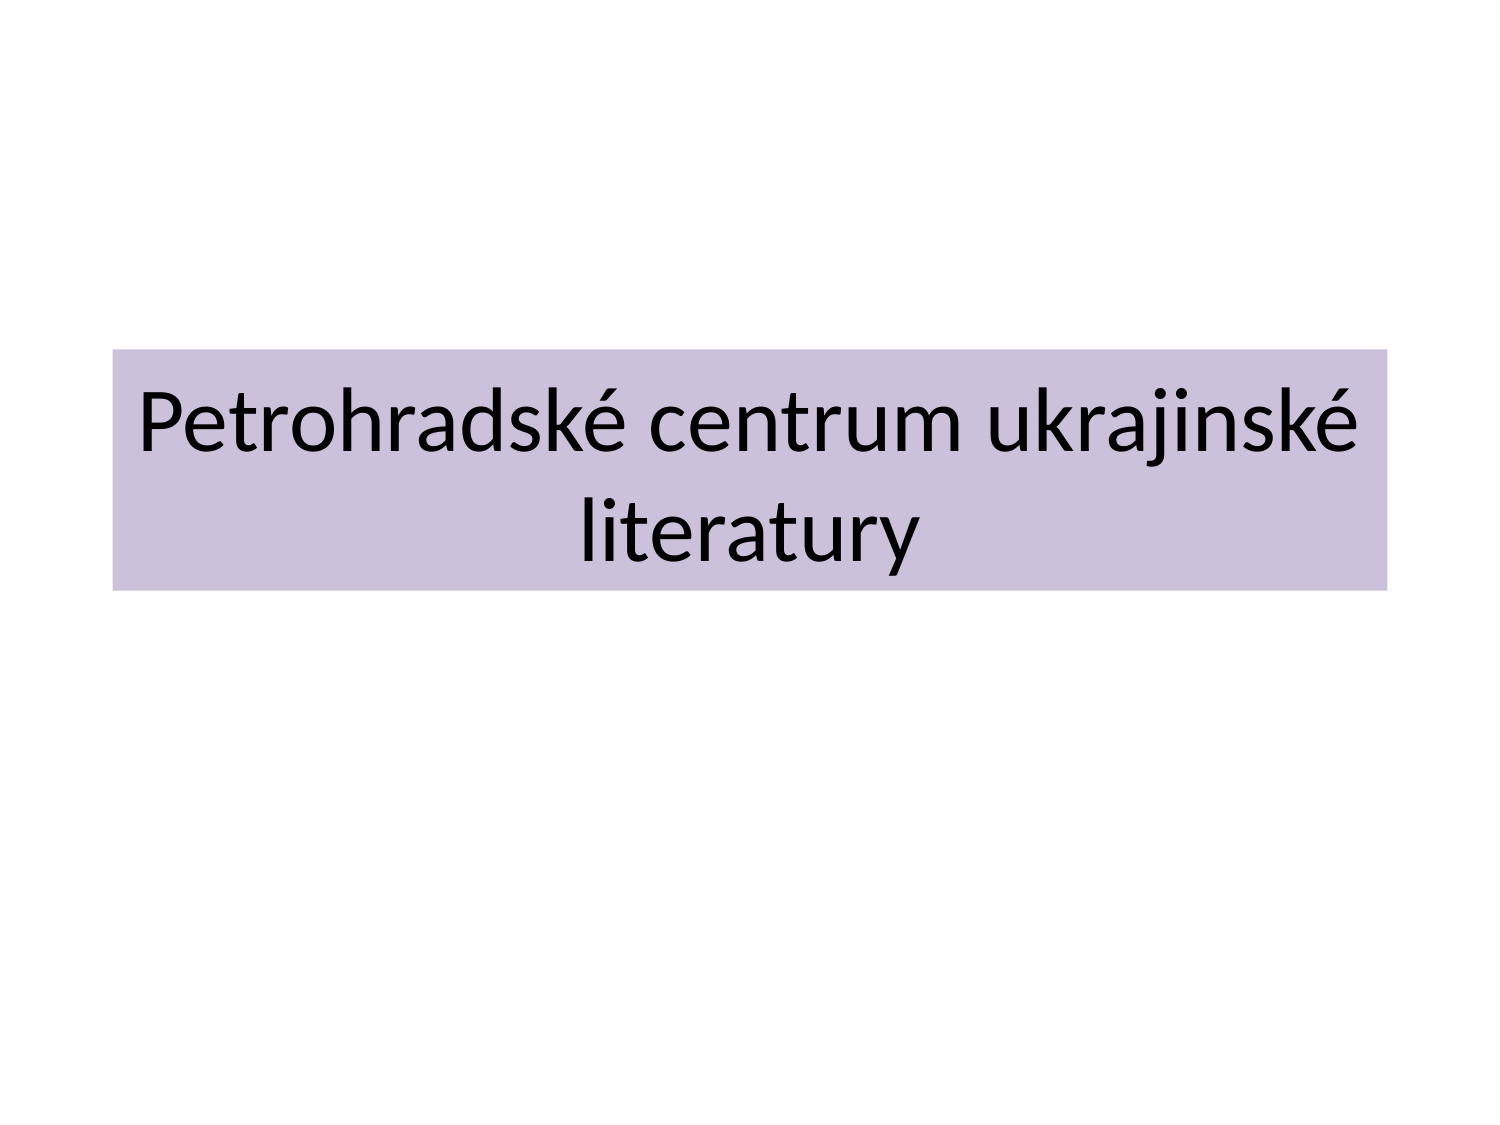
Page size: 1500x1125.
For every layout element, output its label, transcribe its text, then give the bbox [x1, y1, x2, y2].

title Petrohradské centrum ukrajinské literatury [112, 349, 1388, 591]
